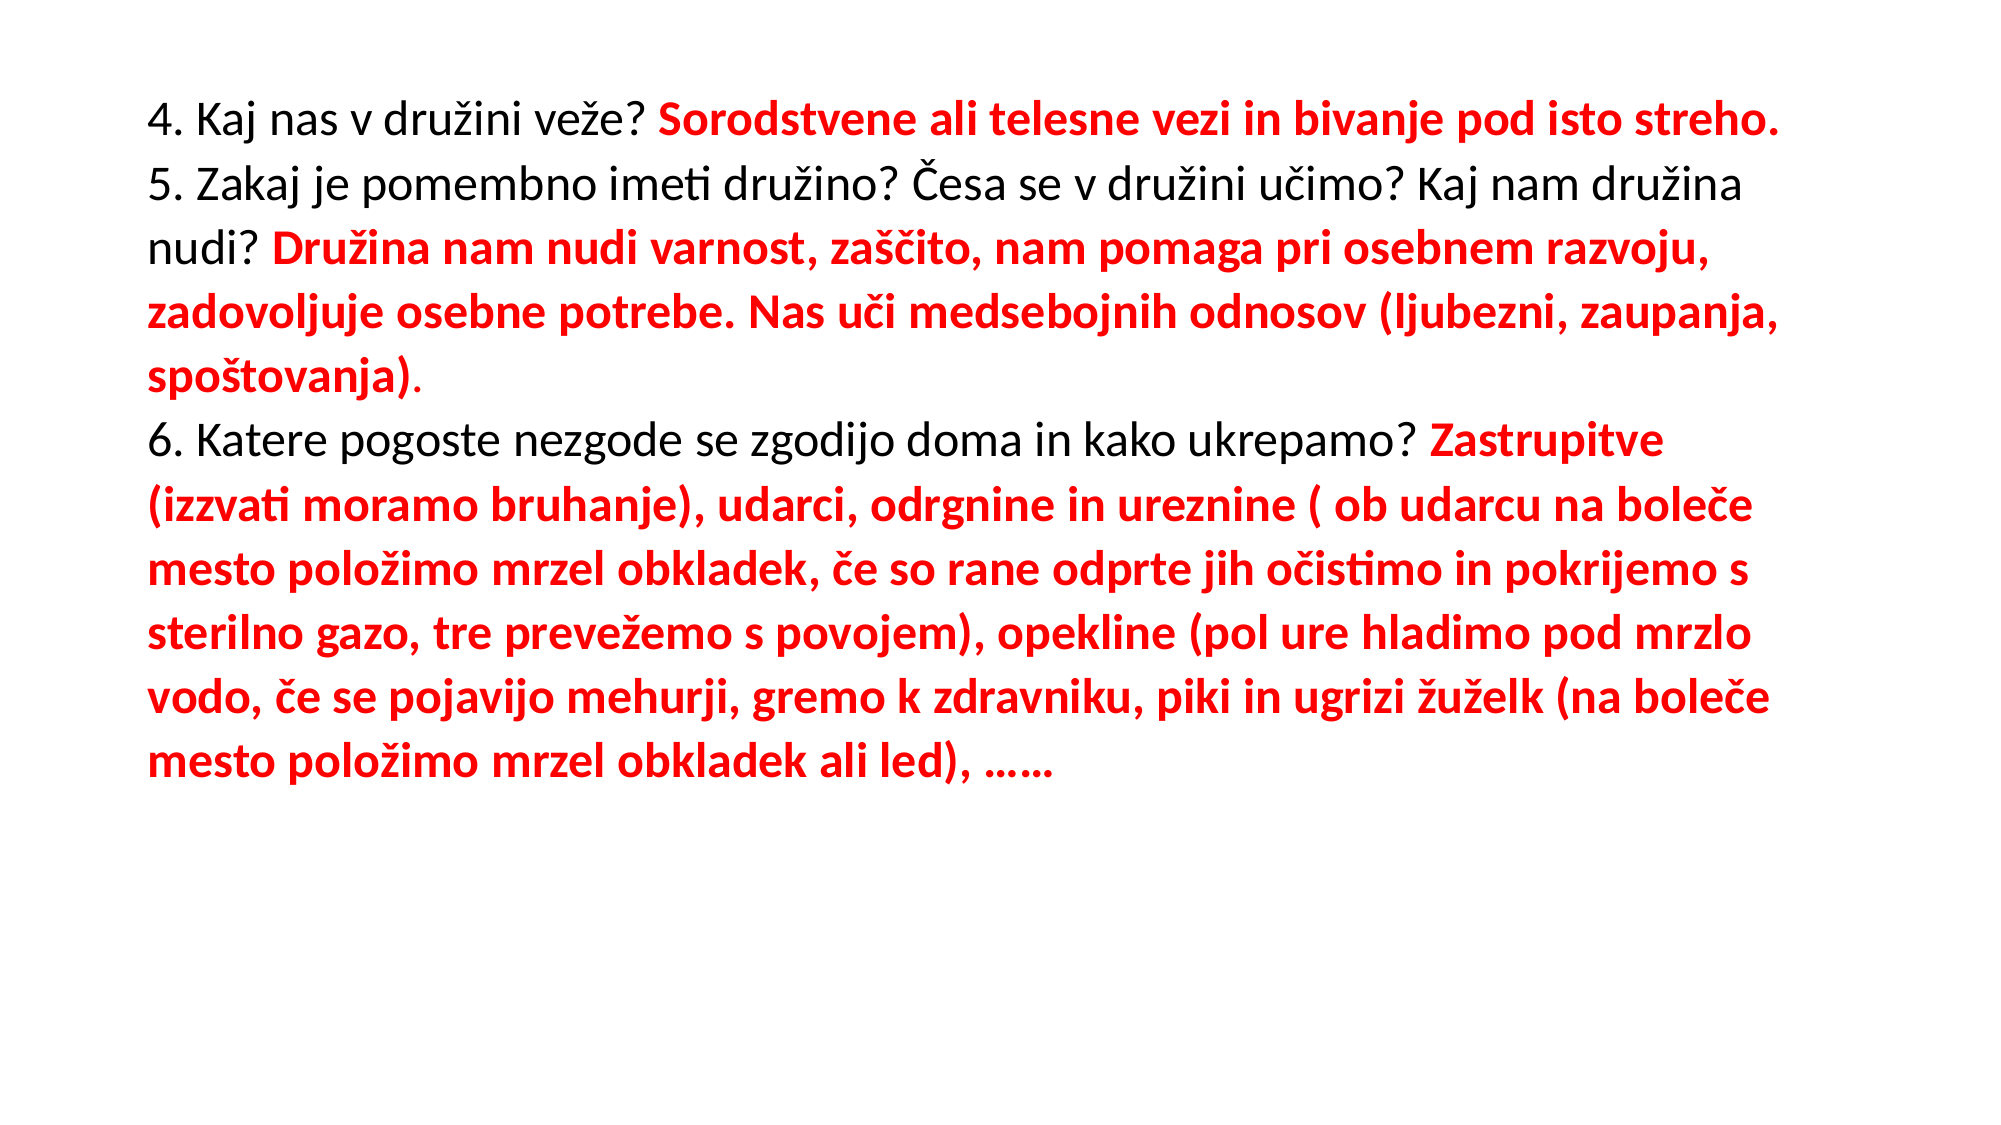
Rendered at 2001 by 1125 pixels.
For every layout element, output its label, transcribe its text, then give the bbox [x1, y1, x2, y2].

text_box 4. Kaj nas v družini veže? Sorodstvene ali telesne vezi in bivanje pod isto streho. 5. Zakaj je pomembno imeti družino? Česa se v družini učimo? Kaj nam družina nudi? Družina nam nudi varnost, zaščito, nam pomaga pri osebnem razvoju, zadovoljuje osebne potrebe. Nas uči medsebojnih odnosov (ljubezni, zaupanja, spoštovanja). 6. Katere pogoste nezgode se zgodijo doma in kako ukrepamo? Zastrupitve (izzvati moramo bruhanje), udarci, odrgnine in ureznine ( ob udarcu na boleče mesto položimo mrzel obkladek, če so rane odprte jih očistimo in pokrijemo s sterilno gazo, tre prevežemo s povojem), opekline (pol ure hladimo pod mrzlo vodo, če se pojavijo mehurji, gremo k zdravniku, piki in ugrizi žuželk (na boleče mesto položimo mrzel obkladek ali led), …… [132, 74, 1833, 919]
